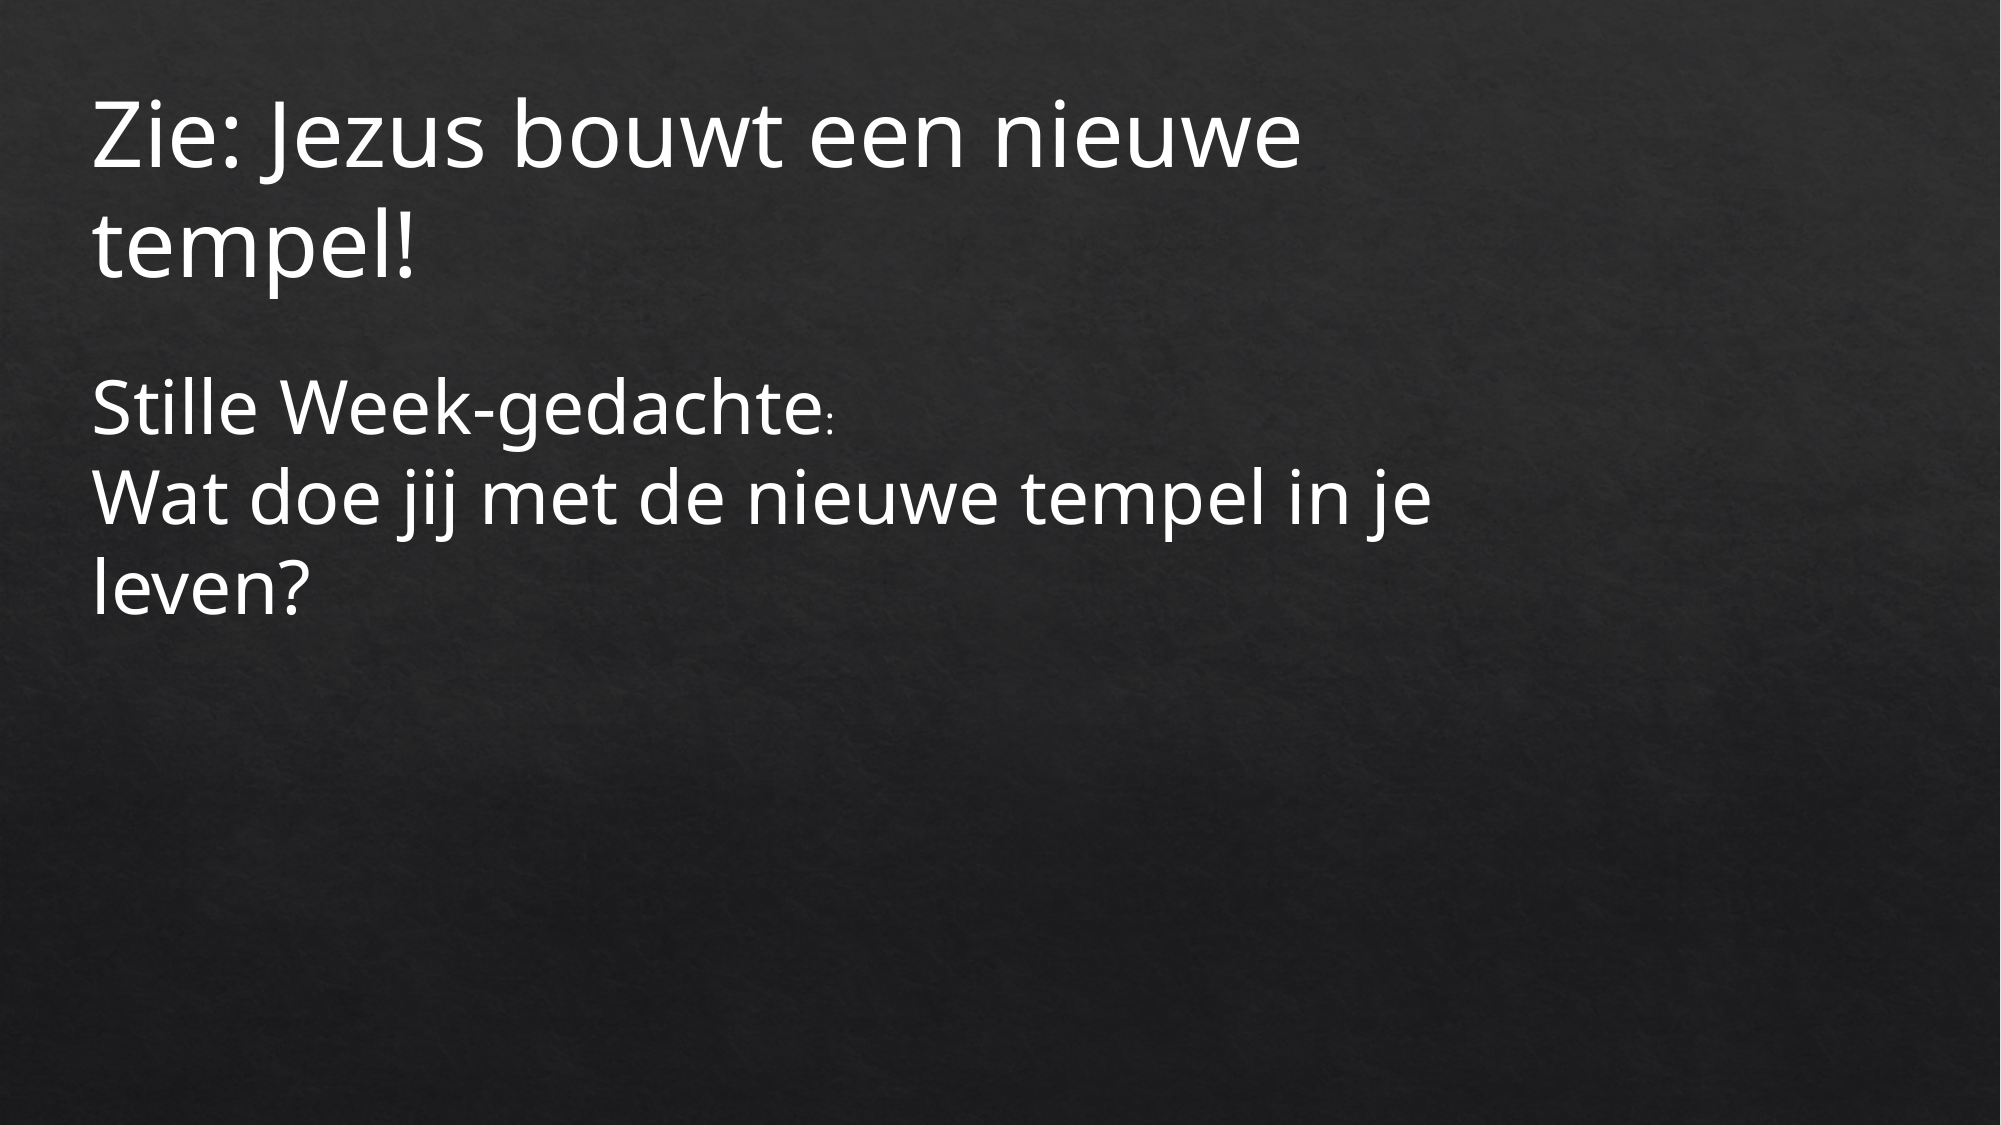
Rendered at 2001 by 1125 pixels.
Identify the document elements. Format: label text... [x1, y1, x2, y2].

text_box Zie: Jezus bouwt een nieuwe tempel! [77, 68, 1667, 304]
text_box Stille Week-gedachte: Wat doe jij met de nieuwe tempel in je leven? [77, 352, 1515, 682]
